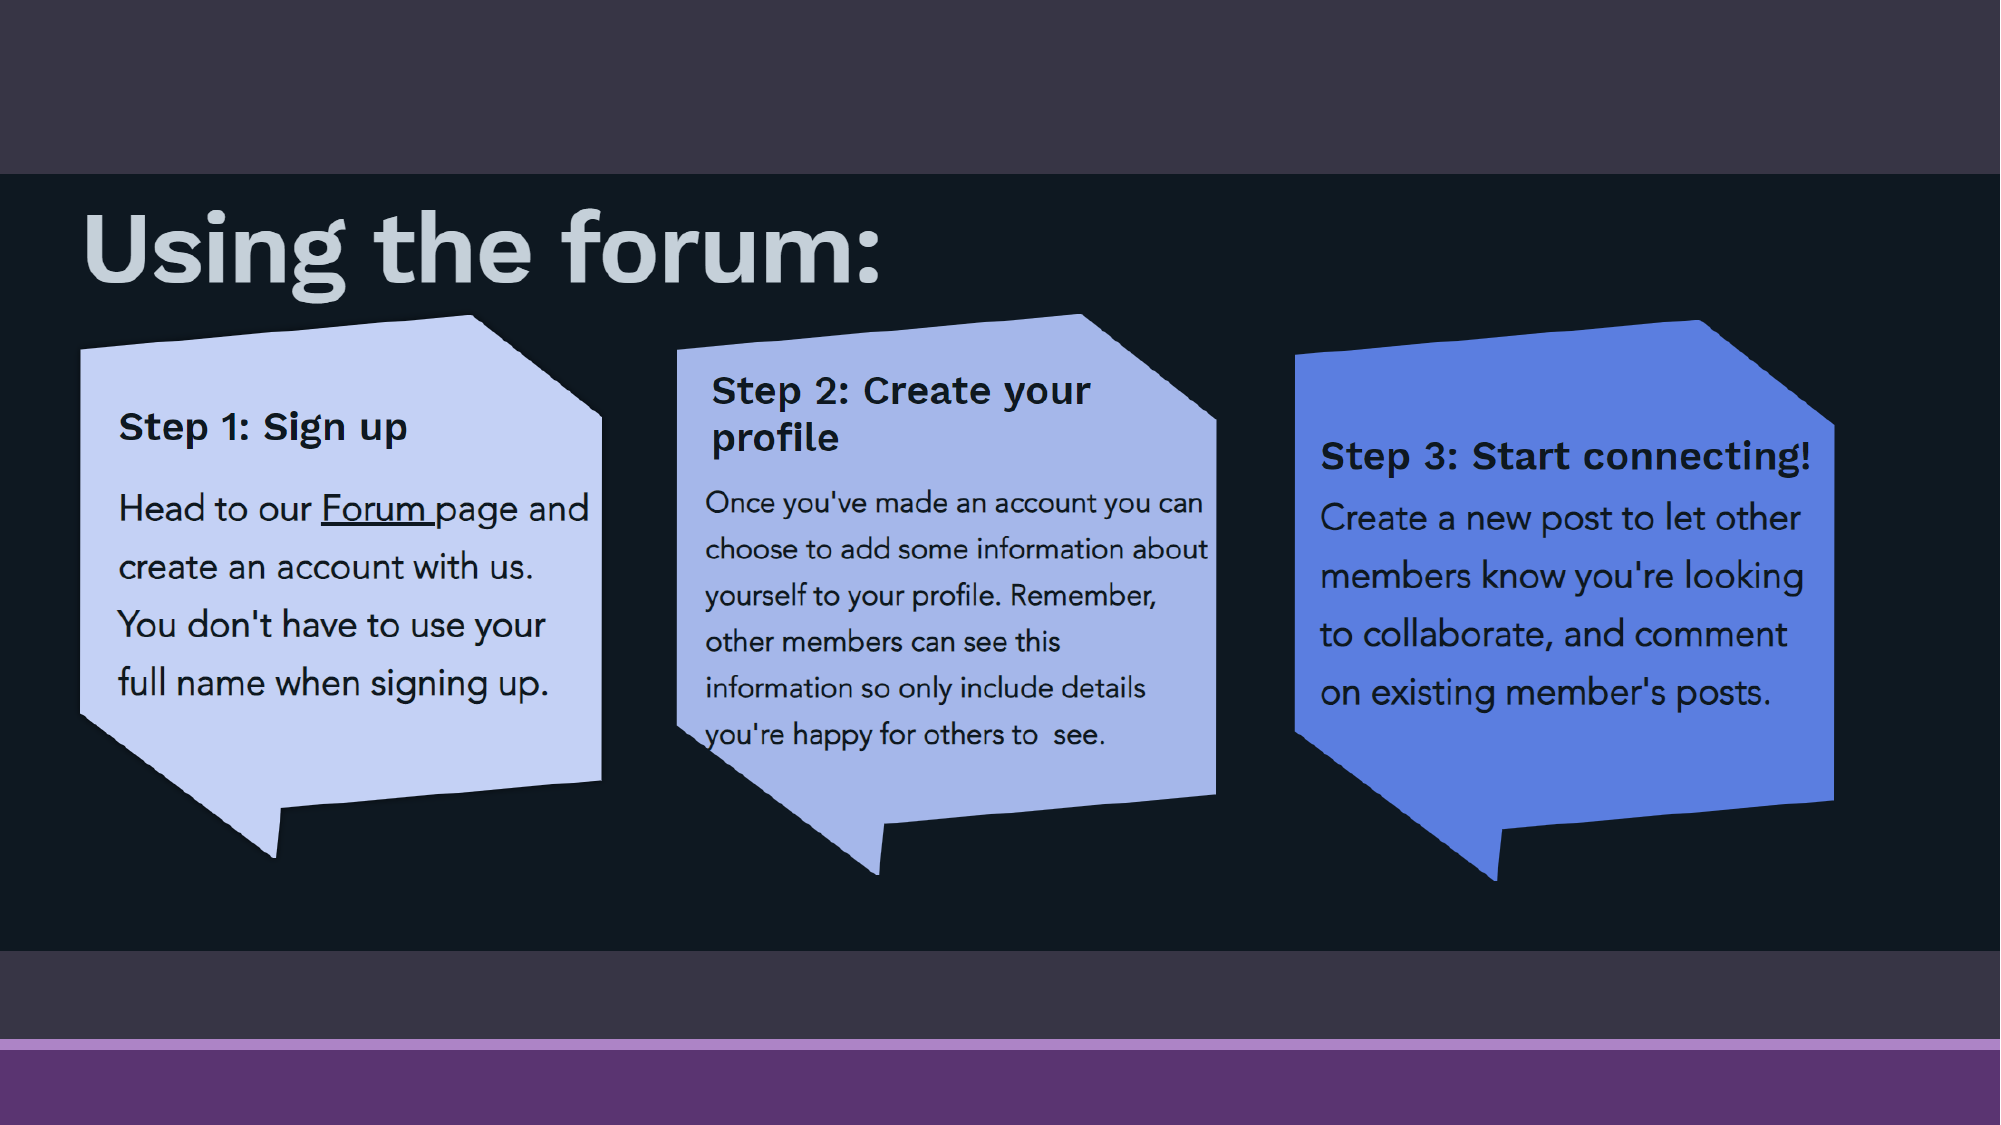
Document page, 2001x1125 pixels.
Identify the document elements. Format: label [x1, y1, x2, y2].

picture [0, 174, 2000, 951]
